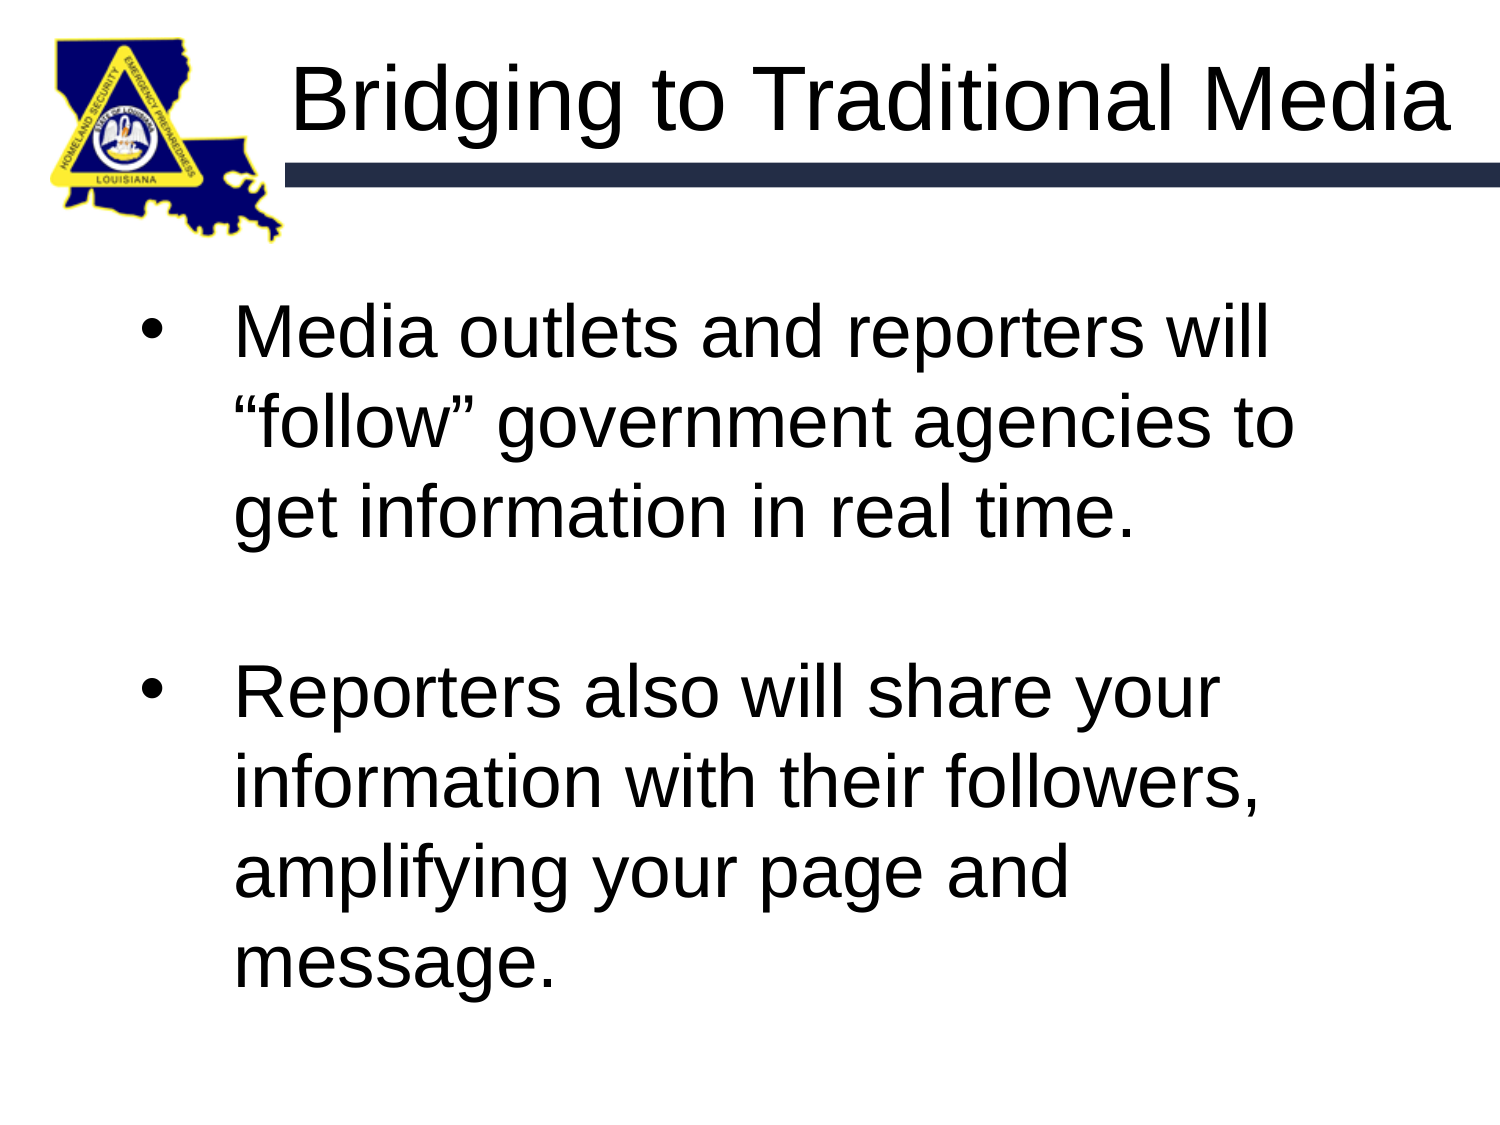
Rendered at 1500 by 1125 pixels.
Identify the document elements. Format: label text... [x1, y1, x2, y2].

title Bridging to Traditional Media [275, 0, 1475, 188]
picture [49, 37, 285, 245]
text_box Media outlets and reporters will “follow” government agencies to get information in real time. Reporters also will share your information with their followers, amplifying your page and message. [125, 274, 1375, 1010]
text_box [288, 161, 1500, 189]
